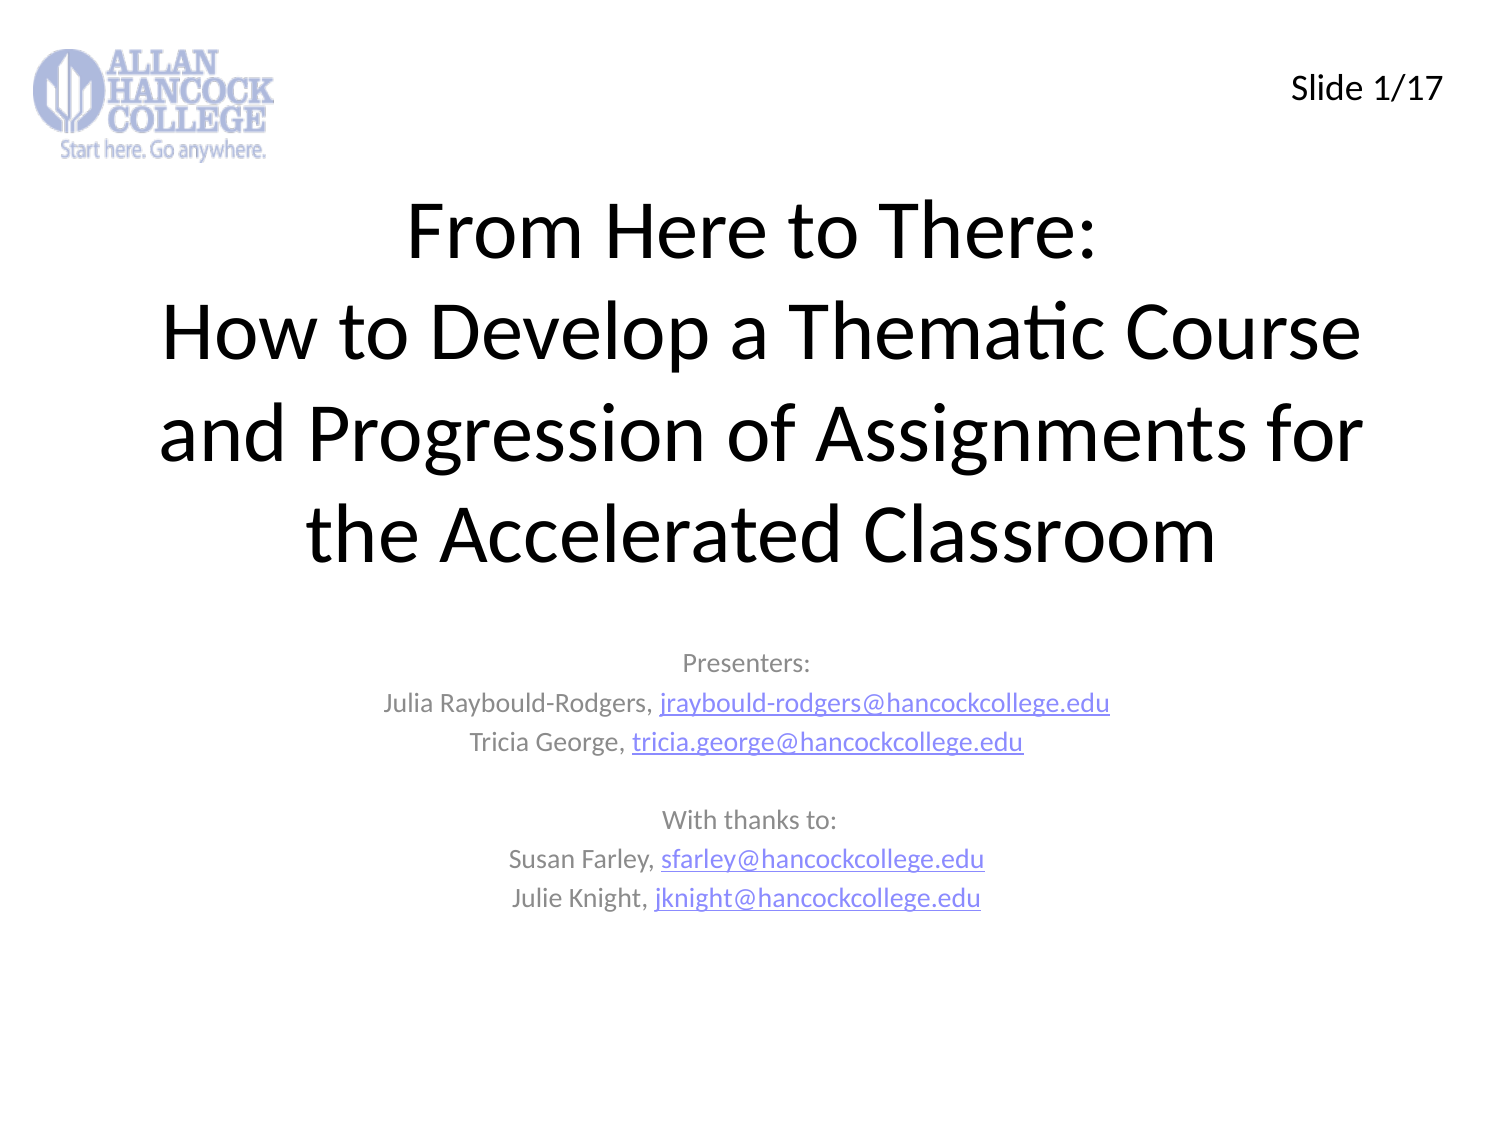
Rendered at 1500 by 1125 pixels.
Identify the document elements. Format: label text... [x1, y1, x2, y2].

picture [33, 49, 276, 163]
subtitle Presenters: Julia Raybould-Rodgers, jraybould-rodgers@hancockcollege.edu Tricia George, tricia.george@hancockcollege.edu With thanks to: Susan Farley, sfarley@hancockcollege.edu Julie Knight, jknight@hancockcollege.edu [99, 637, 1400, 925]
text_box Slide 1/17 [1276, 55, 1459, 116]
title From Here to There: How to Develop a Thematic Course and Progression of Assignments for the Accelerated Classroom [137, 162, 1388, 591]
